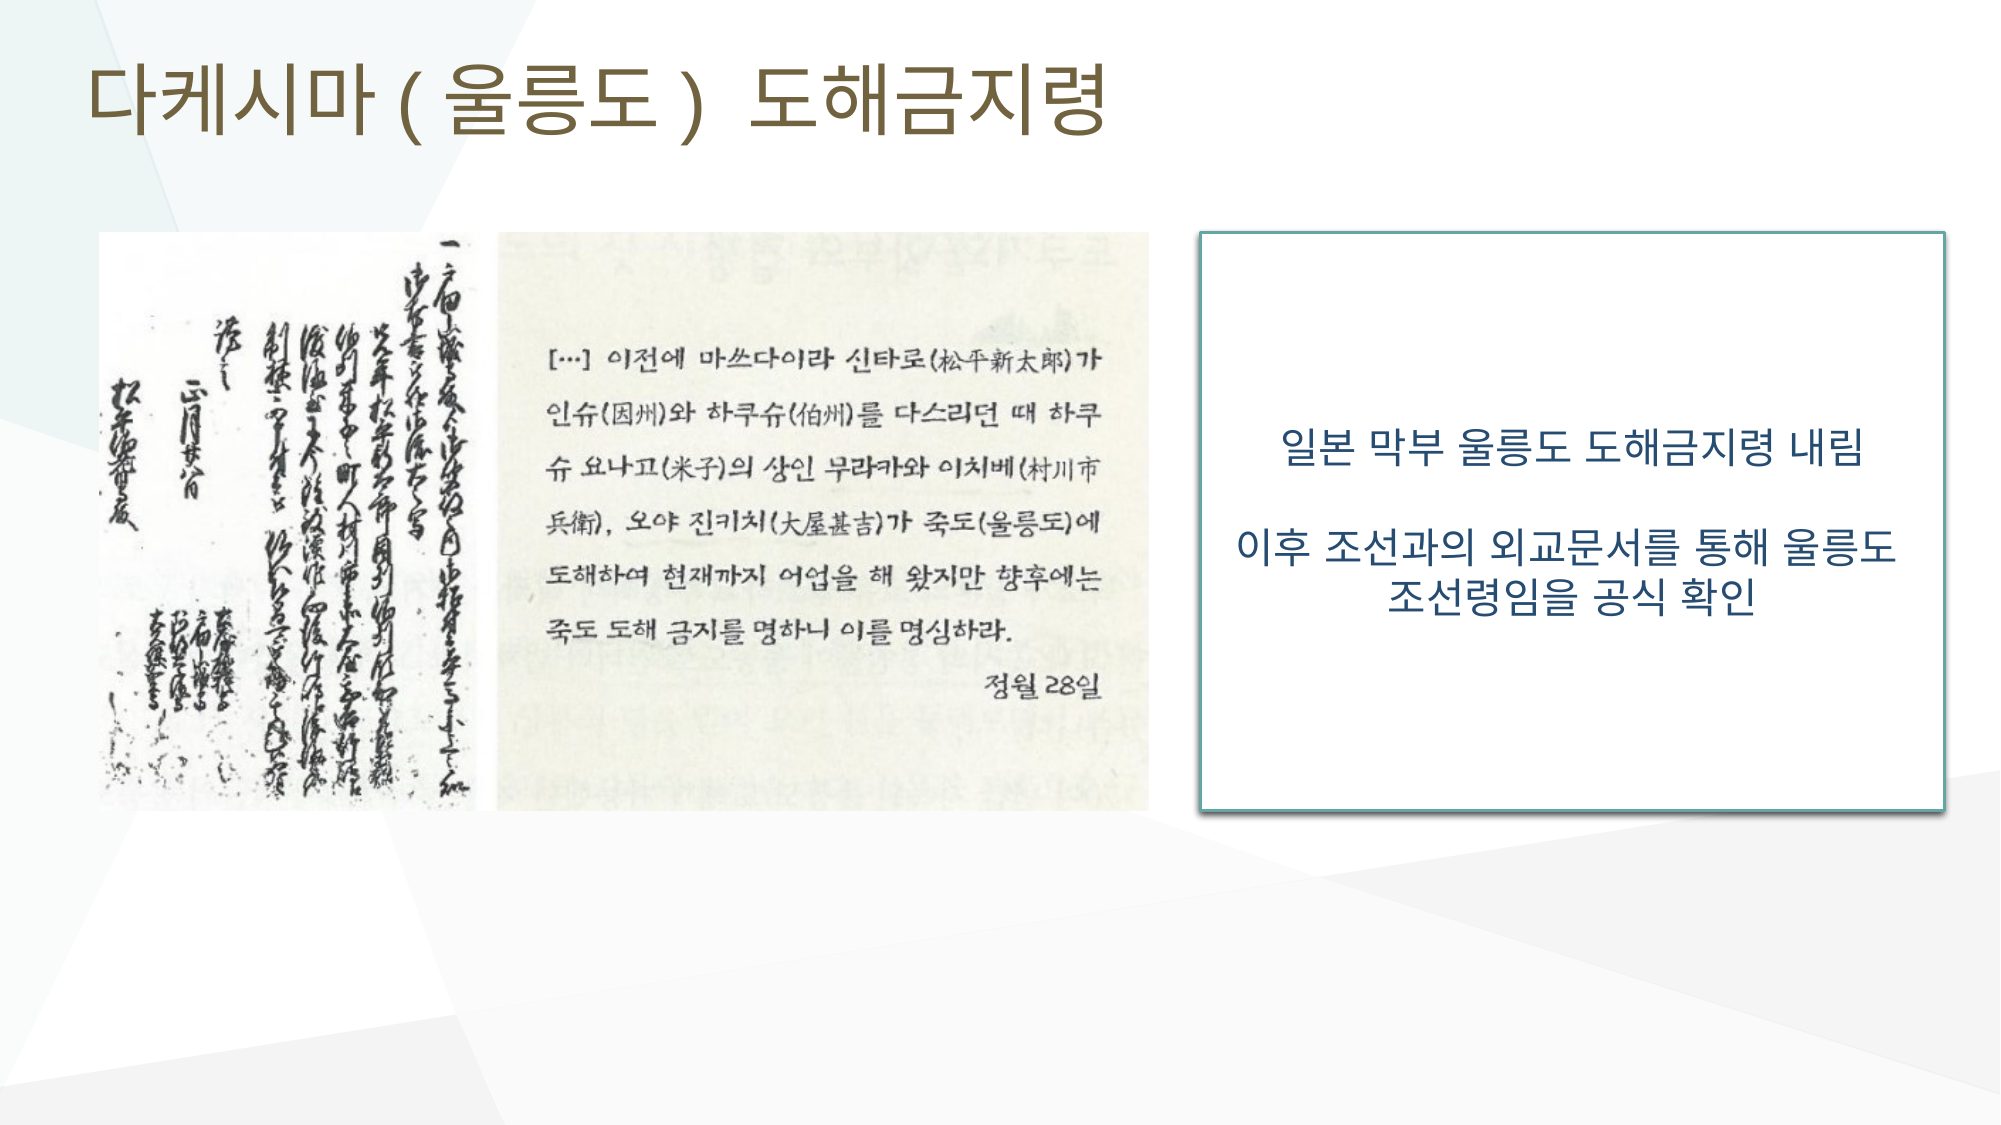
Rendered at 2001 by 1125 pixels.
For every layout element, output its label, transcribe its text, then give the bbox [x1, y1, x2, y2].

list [99, 232, 1149, 811]
text_box 일본 막부 울릉도 도해금지령 내림 이후 조선과의 외교문서를 통해 울릉도 조선령임을 공식 확인 [1199, 231, 1946, 812]
title 다케시마(울릉도) 도해금지령 [70, 20, 1925, 175]
